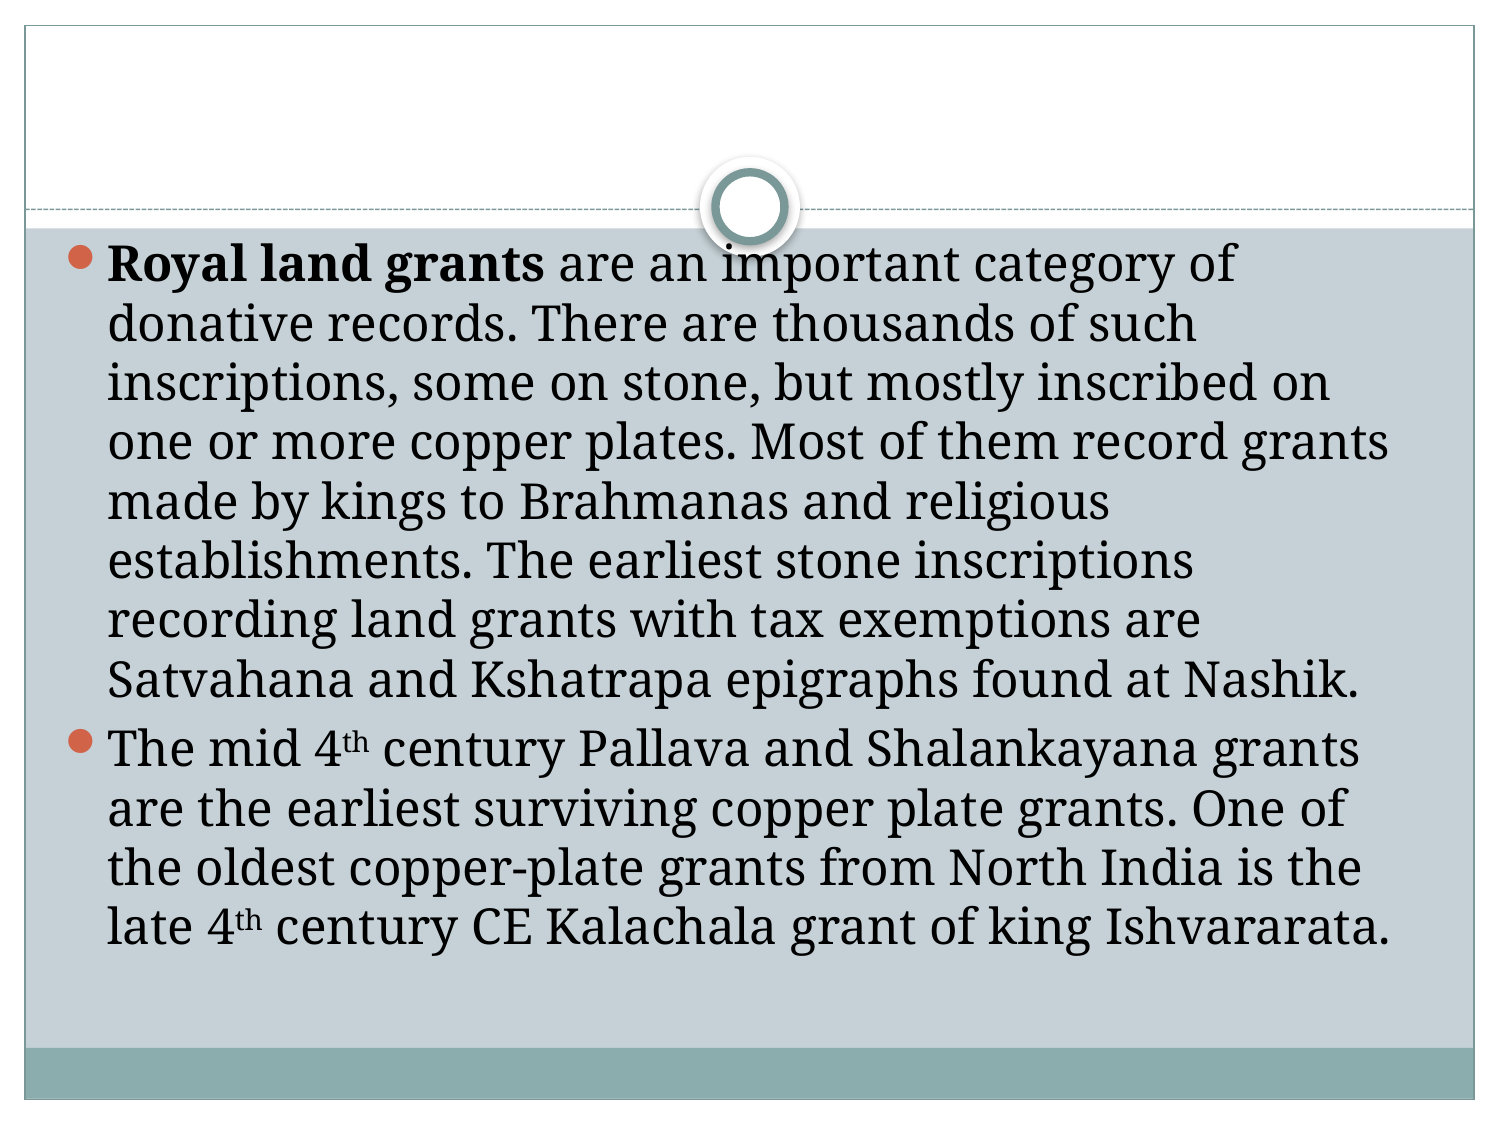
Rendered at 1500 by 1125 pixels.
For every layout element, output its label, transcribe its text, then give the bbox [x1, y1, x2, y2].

list Royal land grants are an important category of donative records. There are thousands of such inscriptions, some on stone, but mostly inscribed on one or more copper plates. Most of them record grants made by kings to Brahmanas and religious establishments. The earliest stone inscriptions recording land grants with tax exemptions are Satvahana and Kshatrapa epigraphs found at Nashik. The mid 4th century Pallava and Shalankayana grants are the earliest surviving copper plate grants. One of the oldest copper-plate grants from North India is the late 4th century CE Kalachala grant of king Ishvararata. [50, 224, 1413, 1050]
